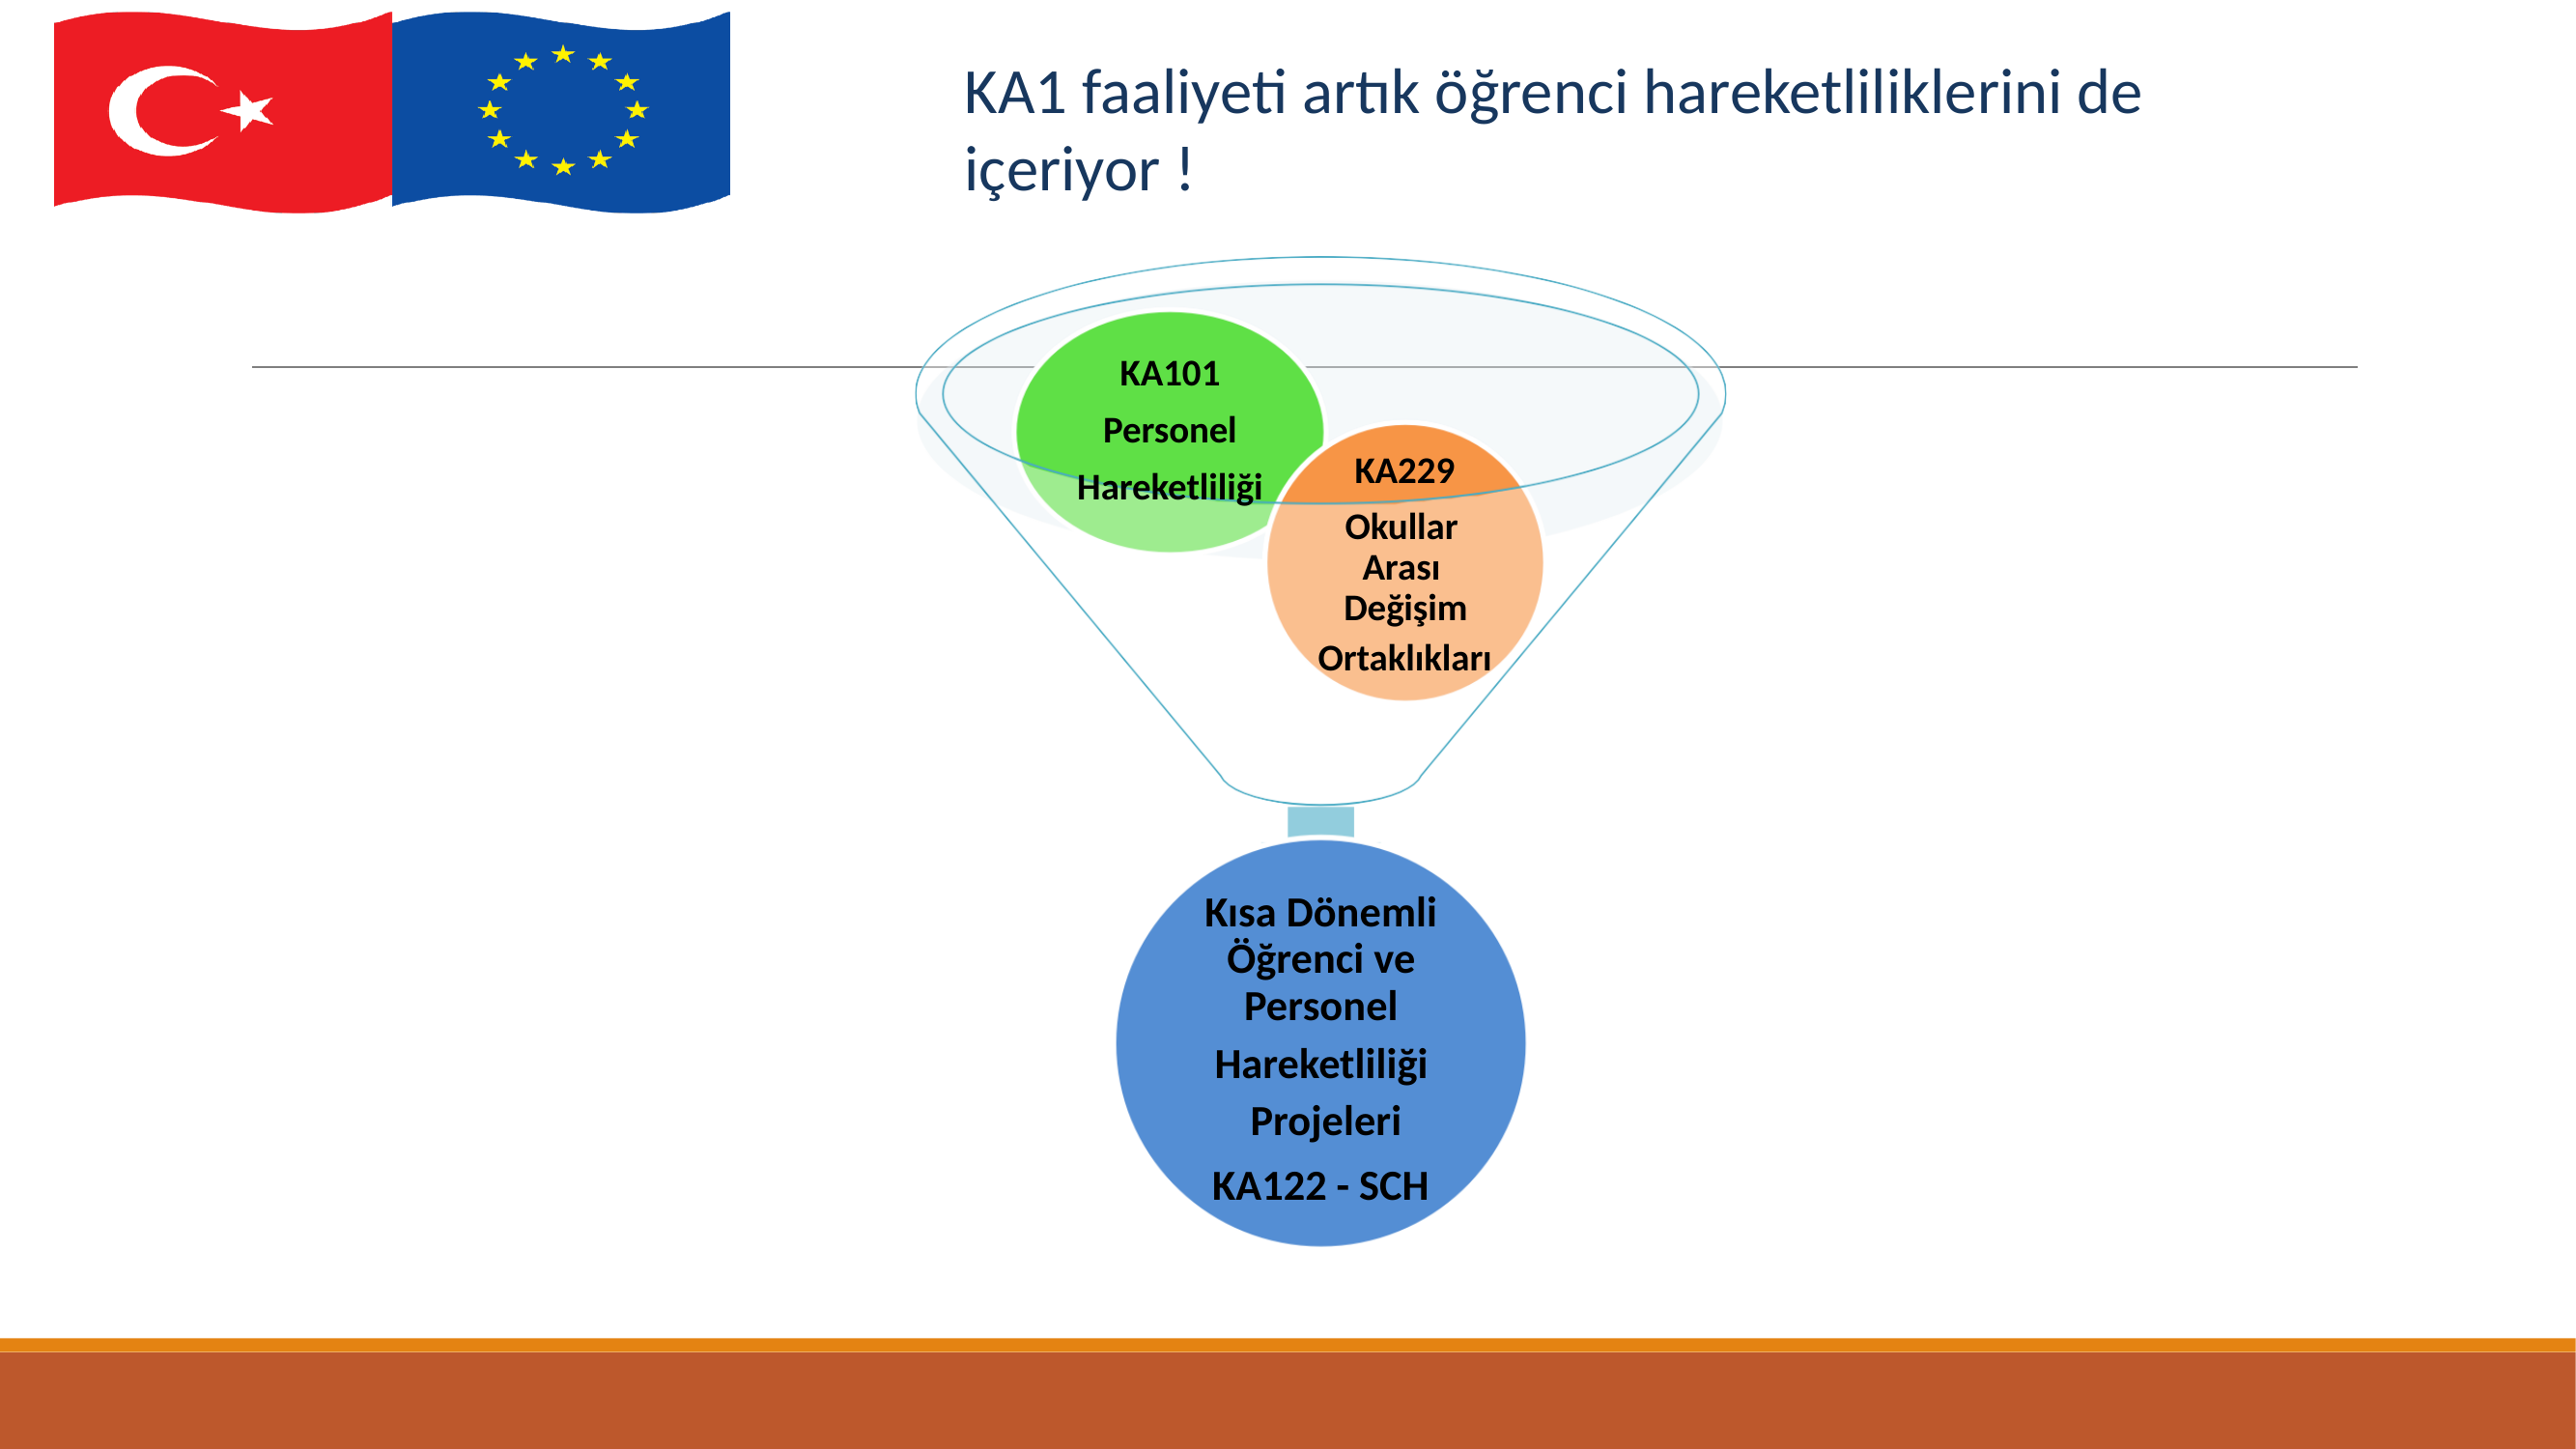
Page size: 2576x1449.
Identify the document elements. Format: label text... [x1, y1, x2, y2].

picture [54, 0, 730, 223]
title KA1 faaliyeti artık öğrenci hareketliliklerini de içeriyor ! [961, 0, 2282, 205]
text_box [915, 256, 1727, 1252]
text_box Kısa Dönemli Öğrenci ve Personel Hareketliliği Projeleri KA122 - SCH [1202, 882, 1440, 1208]
text_box KA101 Personel Hareketliliği [1073, 333, 1267, 508]
text_box KA229 Okullar Arası Değişim Ortaklıkları [1314, 430, 1496, 679]
